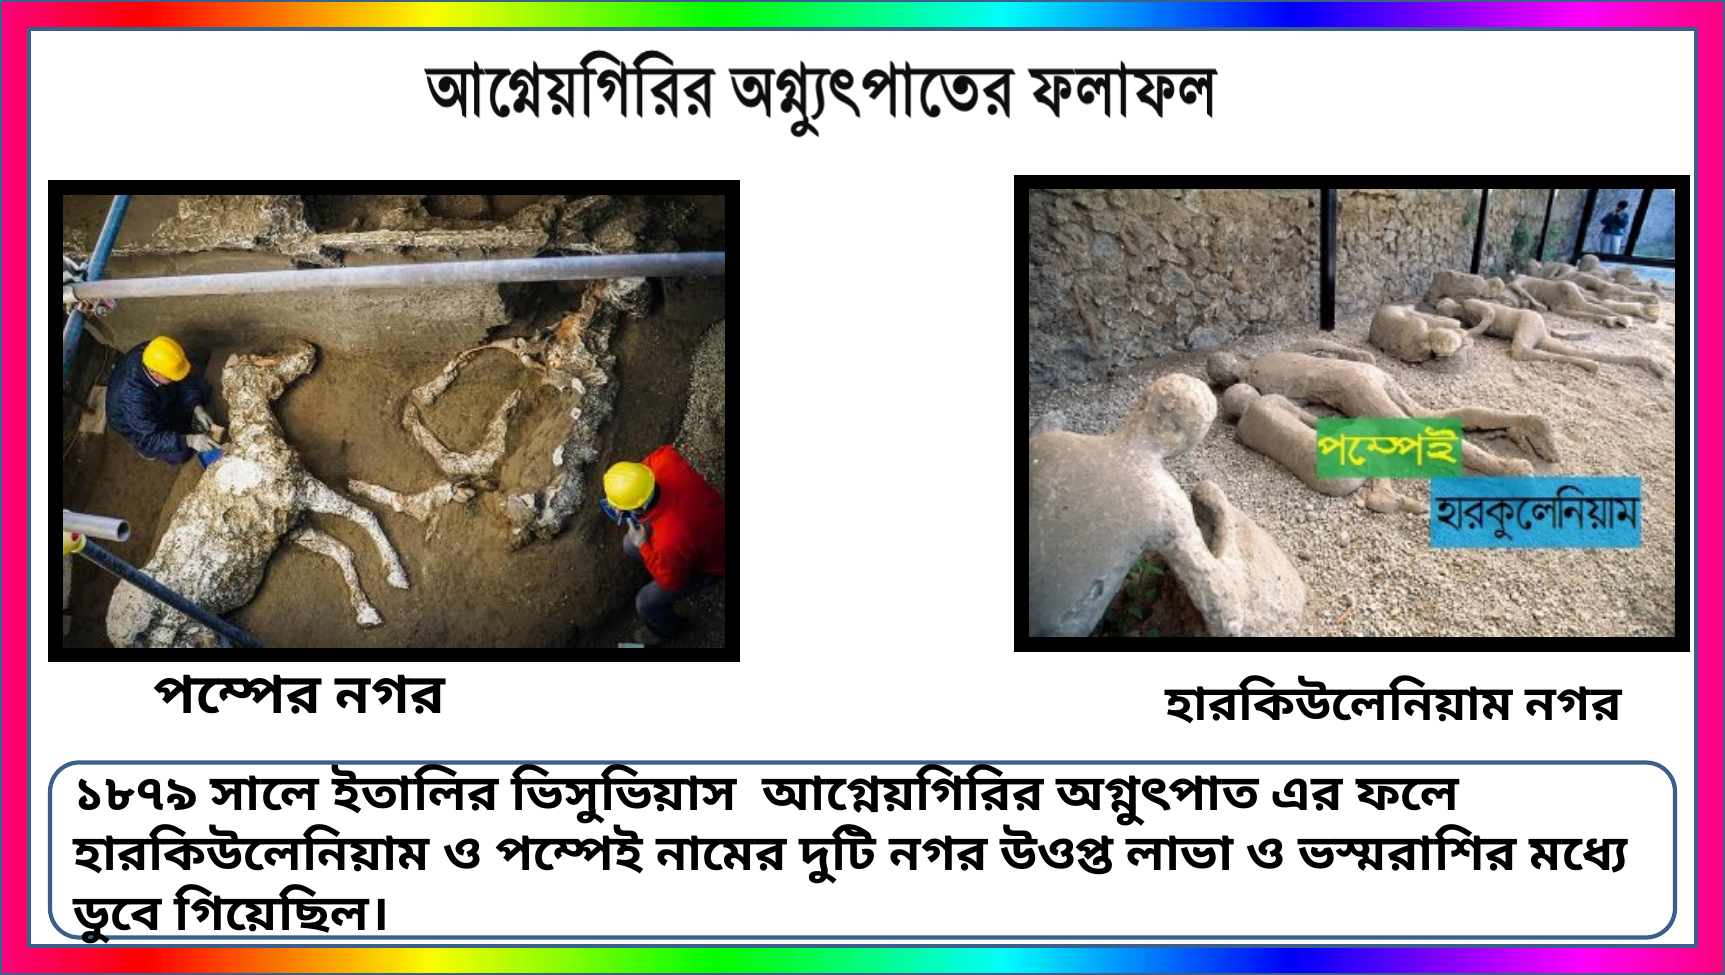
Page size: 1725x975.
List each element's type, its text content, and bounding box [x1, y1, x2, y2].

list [1028, 189, 1676, 638]
list হারকিউলেনিয়াম নগর [1112, 662, 1675, 738]
picture [378, 15, 1260, 199]
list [62, 194, 726, 648]
text_box [0, 0, 1725, 975]
text_box ১৮৭৯ সালে ইতালির ভিসুভিয়াস আগ্নেয়গিরির অগ্নুৎপাত এর ফলে হারকিউলেনিয়াম ও পম্পেই নামের দুটি নগর উওপ্ত লাভা ও ভস্মরাশির মধ্যে ডুবে গিয়েছিল। [47, 760, 1678, 940]
list পম্পের নগর [31, 650, 574, 732]
